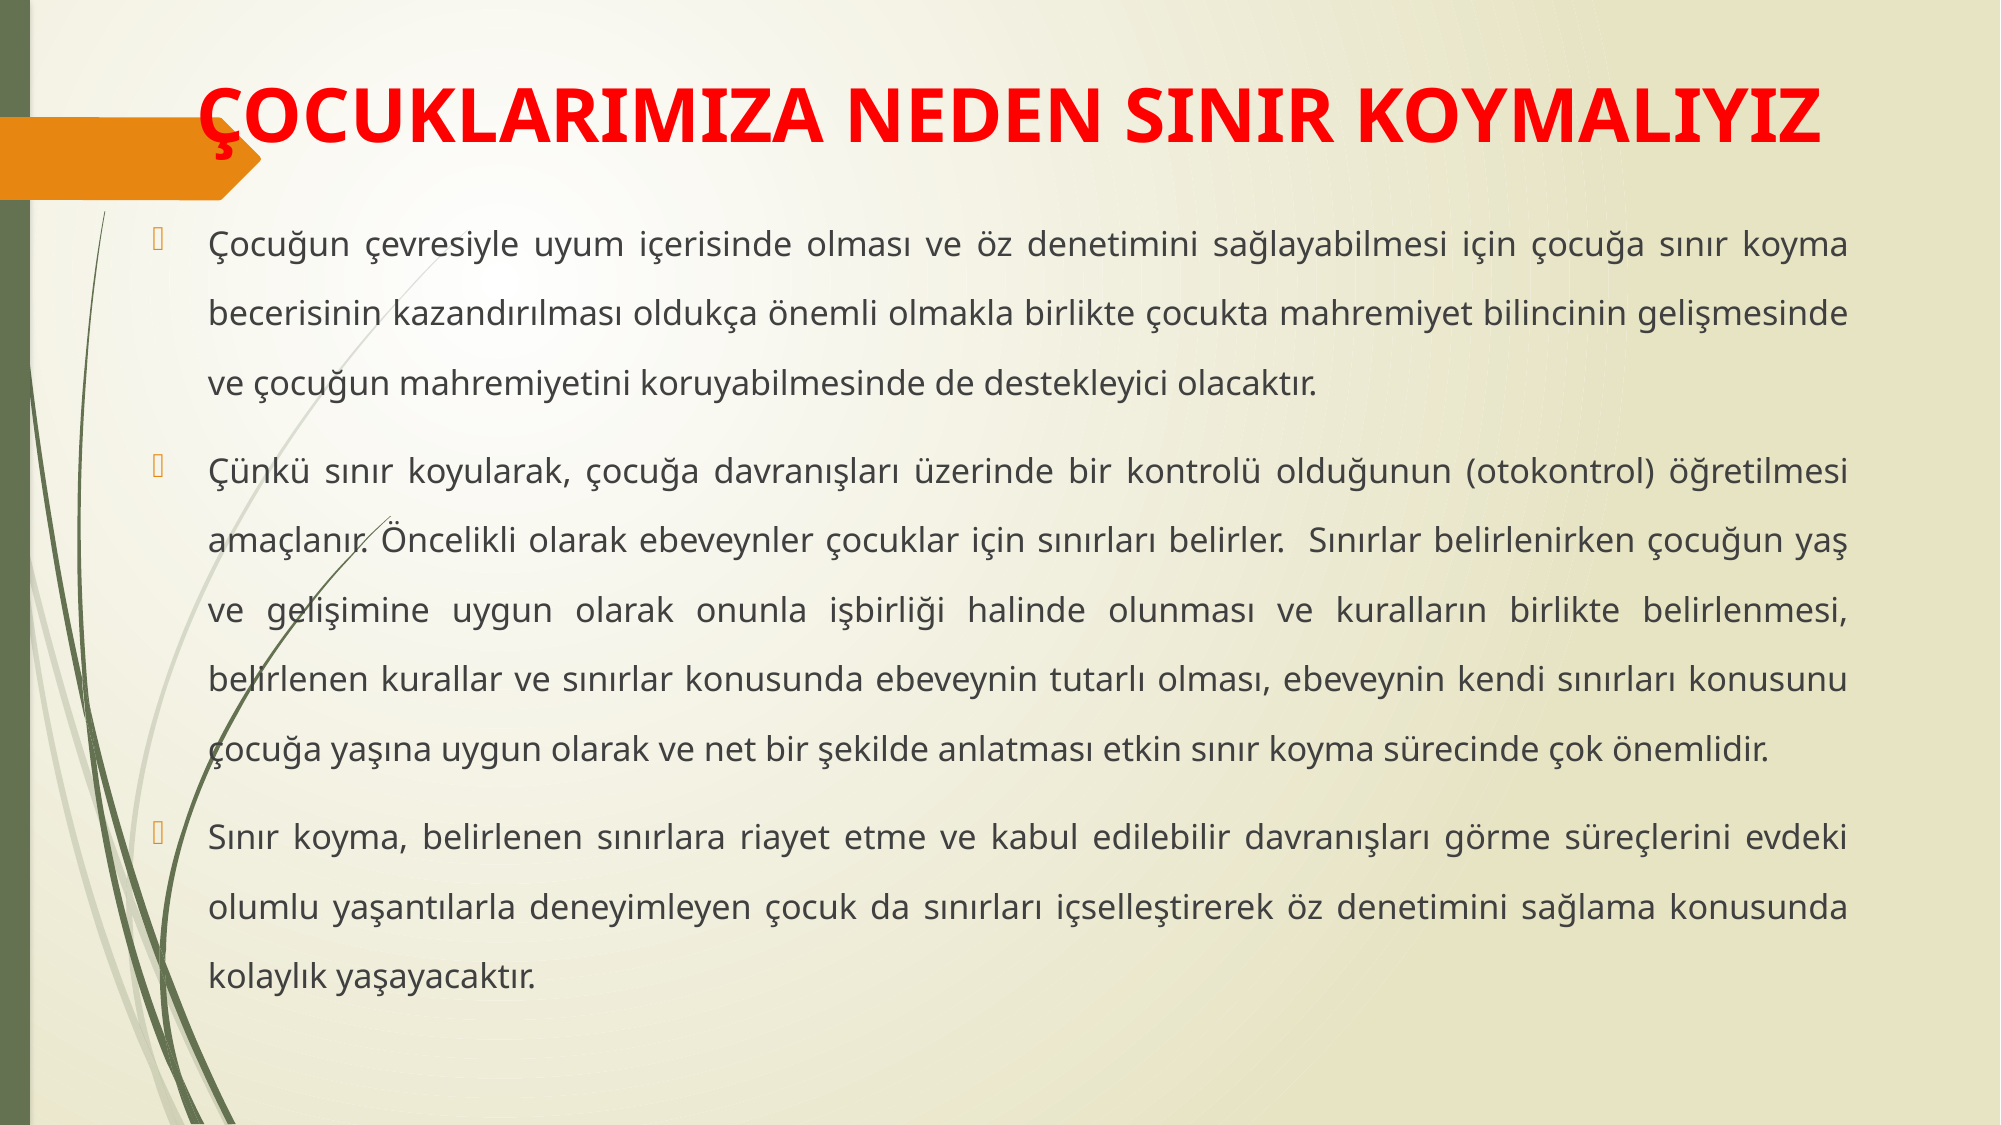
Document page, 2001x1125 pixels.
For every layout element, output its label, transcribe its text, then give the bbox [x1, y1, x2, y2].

title ÇOCUKLARIMIZA NEDEN SINIR KOYMALIYIZ [137, 59, 1863, 169]
list Çocuğun çevresiyle uyum içerisinde olması ve öz denetimini sağlayabilmesi için çocuğa sınır koyma becerisinin kazandırılması oldukça önemli olmakla birlikte çocukta mahremiyet bilincinin gelişmesinde ve çocuğun mahremiyetini koruyabilmesinde de destekleyici olacaktır. Çünkü sınır koyularak, çocuğa davranışları üzerinde bir kontrolü olduğunun (otokontrol) öğretilmesi amaçlanır. Öncelikli olarak ebeveynler çocuklar için sınırları belirler. Sınırlar belirlenirken çocuğun yaş ve gelişimine uygun olarak onunla işbirliği halinde olunması ve kuralların birlikte belirlenmesi, belirlenen kurallar ve sınırlar konusunda ebeveynin tutarlı olması, ebeveynin kendi sınırları konusunu çocuğa yaşına uygun olarak ve net bir şekilde anlatması etkin sınır koyma sürecinde çok önemlidir. Sınır koyma, belirlenen sınırlara riayet etme ve kabul edilebilir davranışları görme süreçlerini evdeki olumlu yaşantılarla deneyimleyen çocuk da sınırları içselleştirerek öz denetimini sağlama konusunda kolaylık yaşayacaktır. [137, 186, 1863, 1014]
